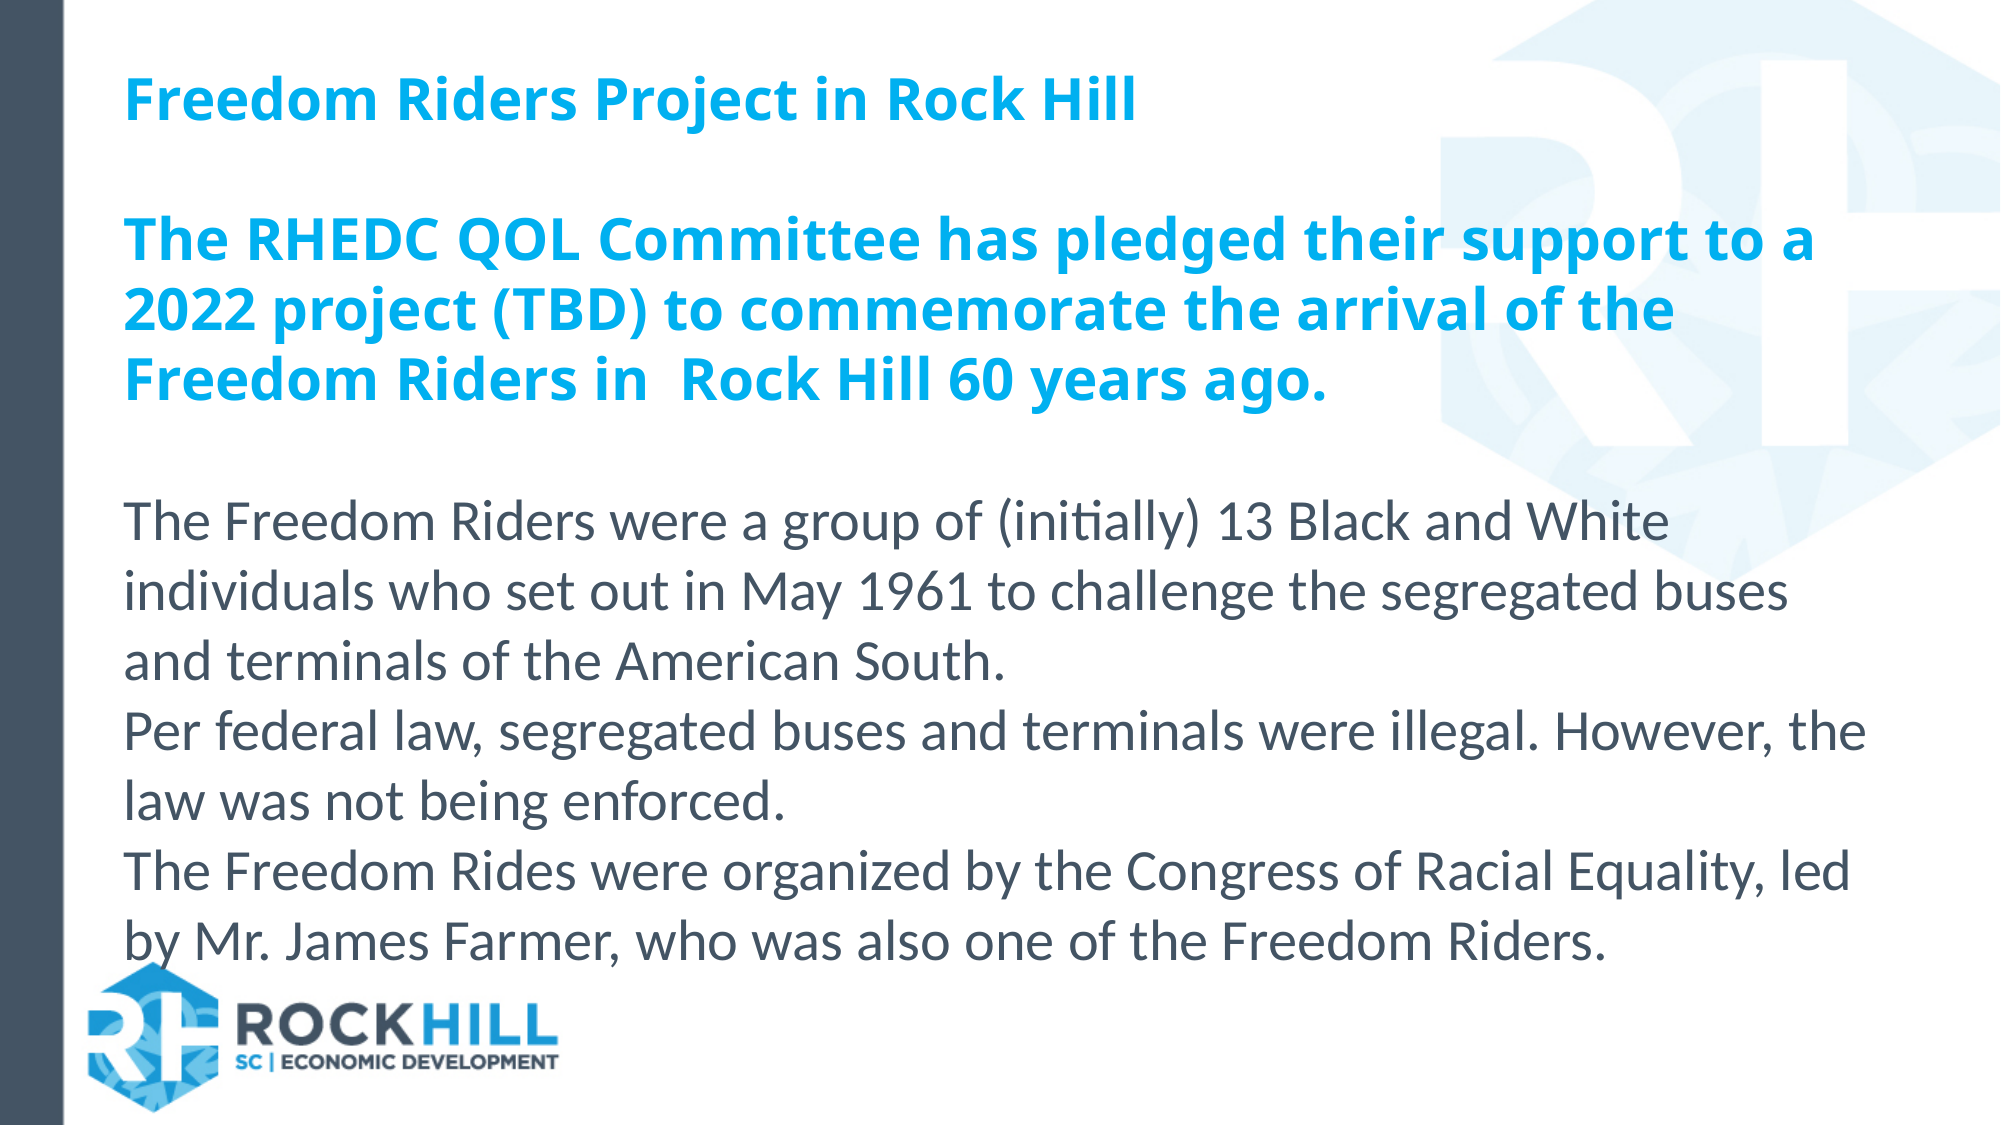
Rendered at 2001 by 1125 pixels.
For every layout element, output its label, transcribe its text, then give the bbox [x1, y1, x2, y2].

text_box Freedom Riders Project in Rock Hill The RHEDC QOL Committee has pledged their support to a 2022 project (TBD) to commemorate the arrival of the Freedom Riders in Rock Hill 60 years ago. The Freedom Riders were a group of (initially) 13 Black and White individuals who set out in May 1961 to challenge the segregated buses and terminals of the American South. Per federal law, segregated buses and terminals were illegal. However, the law was not being enforced. The Freedom Rides were organized by the Congress of Racial Equality, led by Mr. James Farmer, who was also one of the Freedom Riders. [108, 55, 1892, 1050]
picture [0, 0, 2001, 1125]
